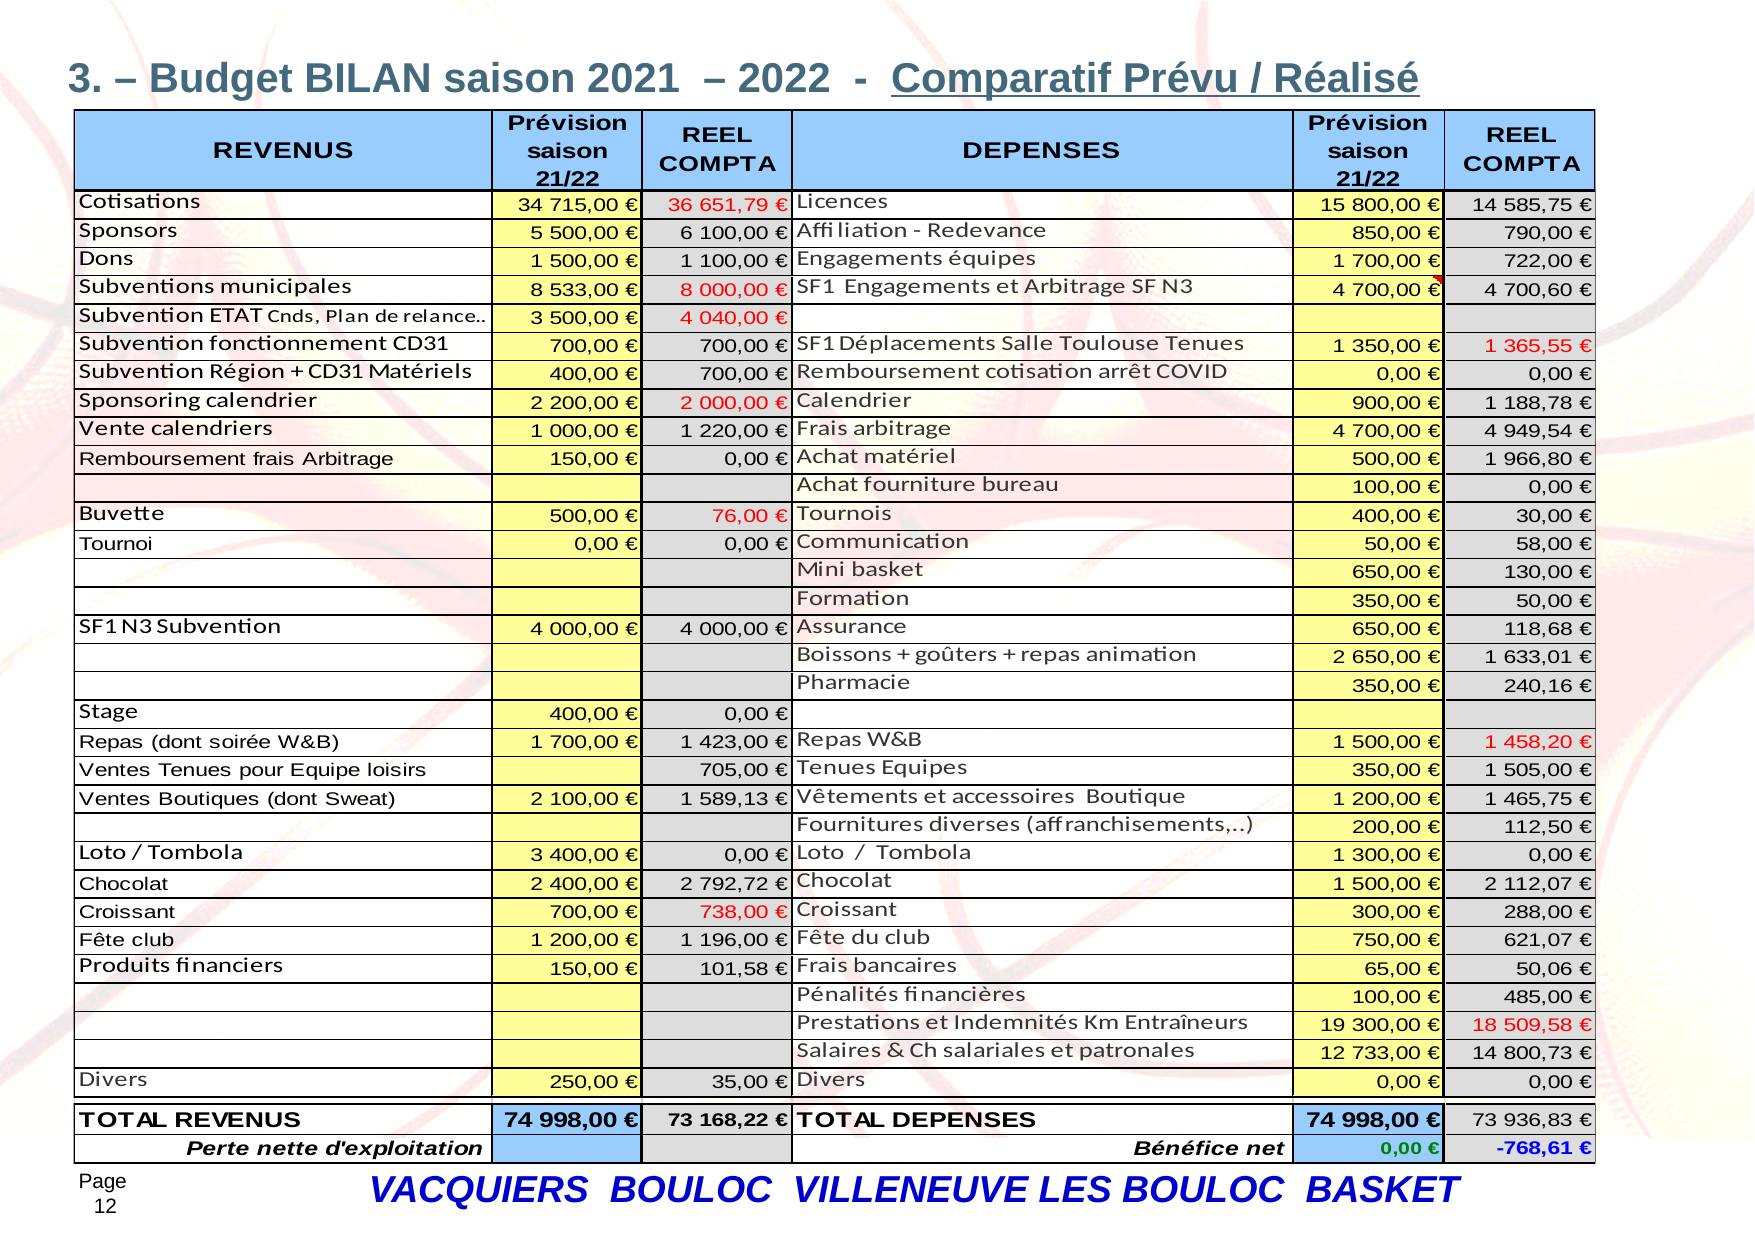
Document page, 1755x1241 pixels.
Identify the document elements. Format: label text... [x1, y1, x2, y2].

picture [73, 109, 1598, 1166]
slide_number Page 12 [67, 1173, 143, 1213]
footer [287, 1172, 1473, 1211]
text_box 3. – Budget BILAN saison 2021 – 2022 - Comparatif Prévu / Réalisé [67, 36, 1685, 120]
